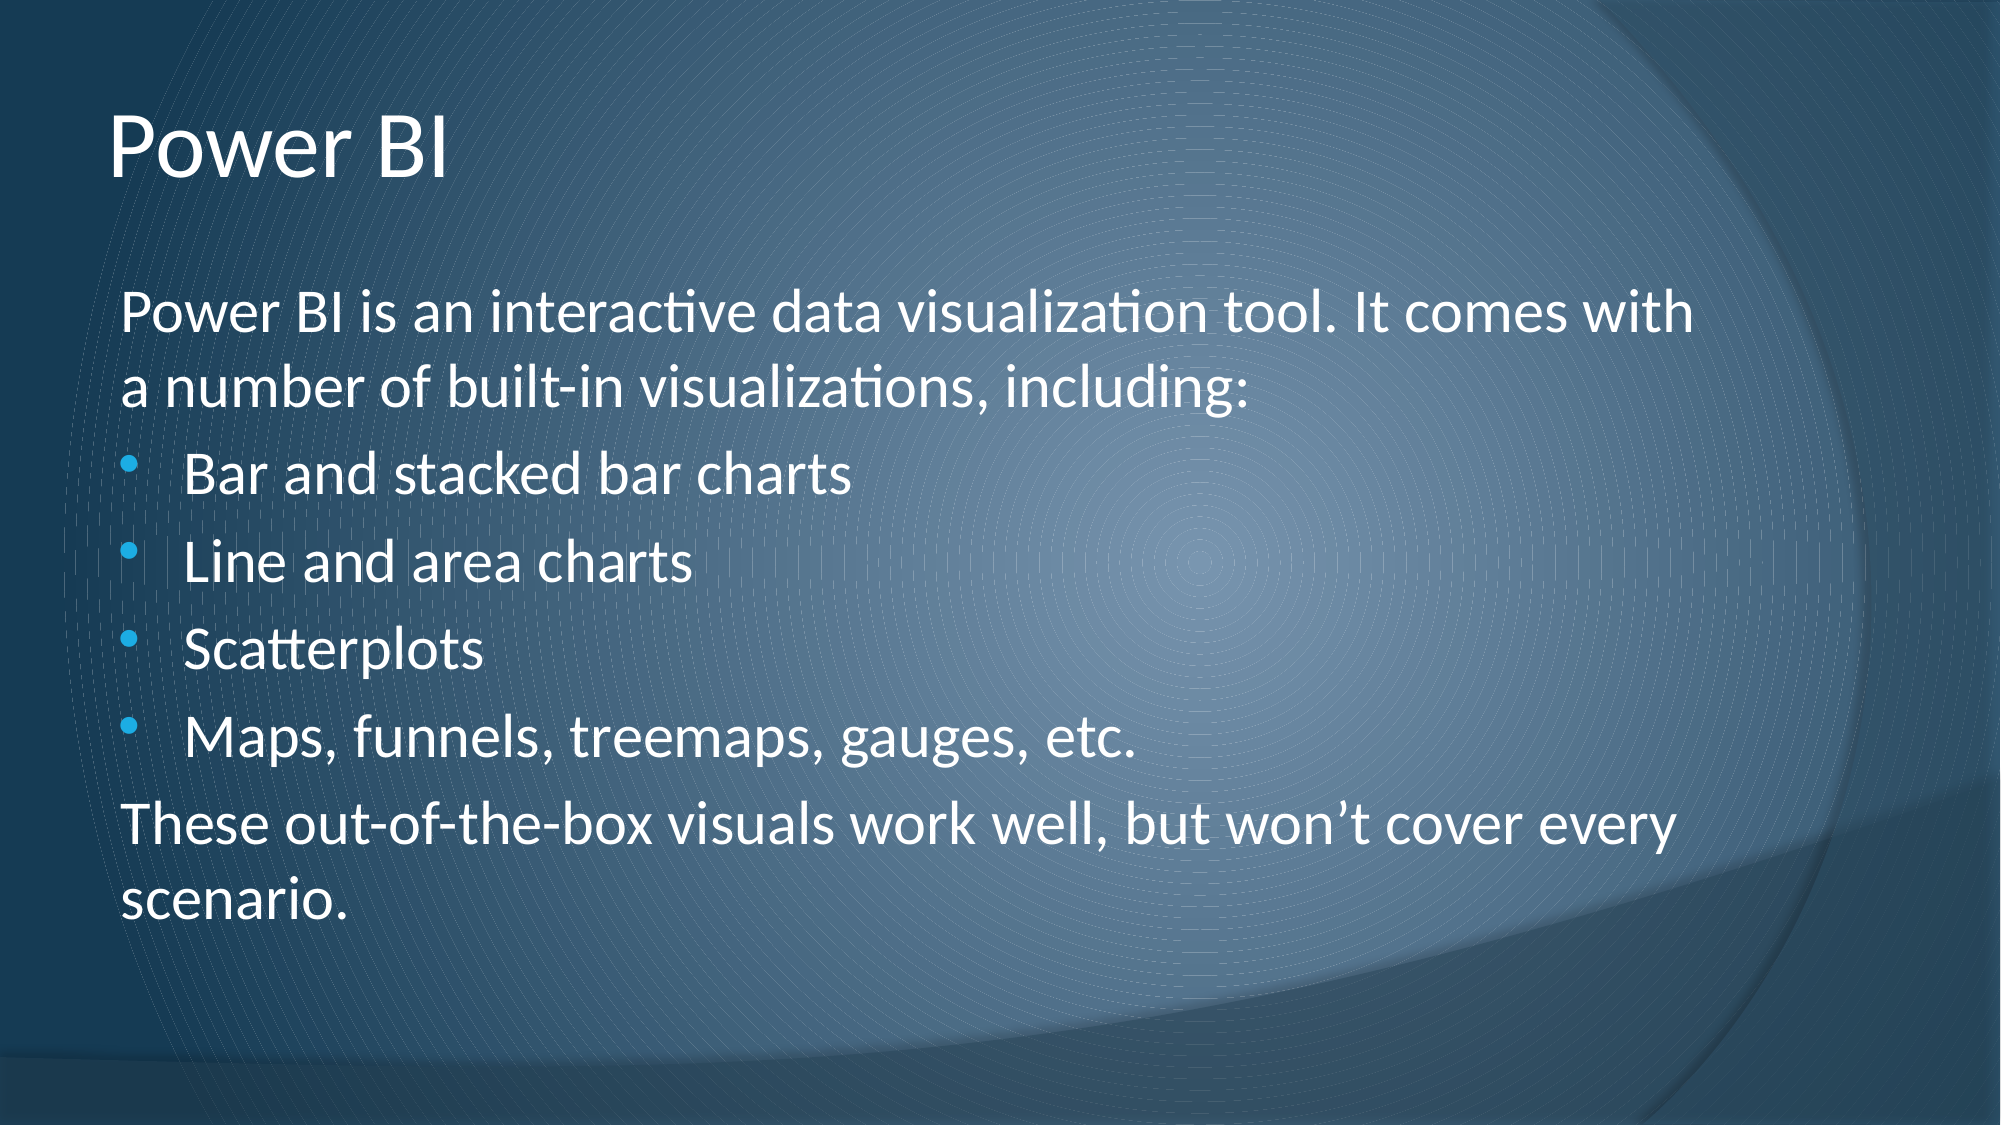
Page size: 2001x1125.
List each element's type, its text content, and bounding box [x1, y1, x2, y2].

title Power BI [99, 45, 1734, 233]
list Power BI is an interactive data visualization tool. It comes with a number of built-in visualizations, including: Bar and stacked bar charts Line and area charts Scatterplots Maps, funnels, treemaps, gauges, etc. These out-of-the-box visuals work well, but won’t cover every scenario. [99, 262, 1734, 1005]
